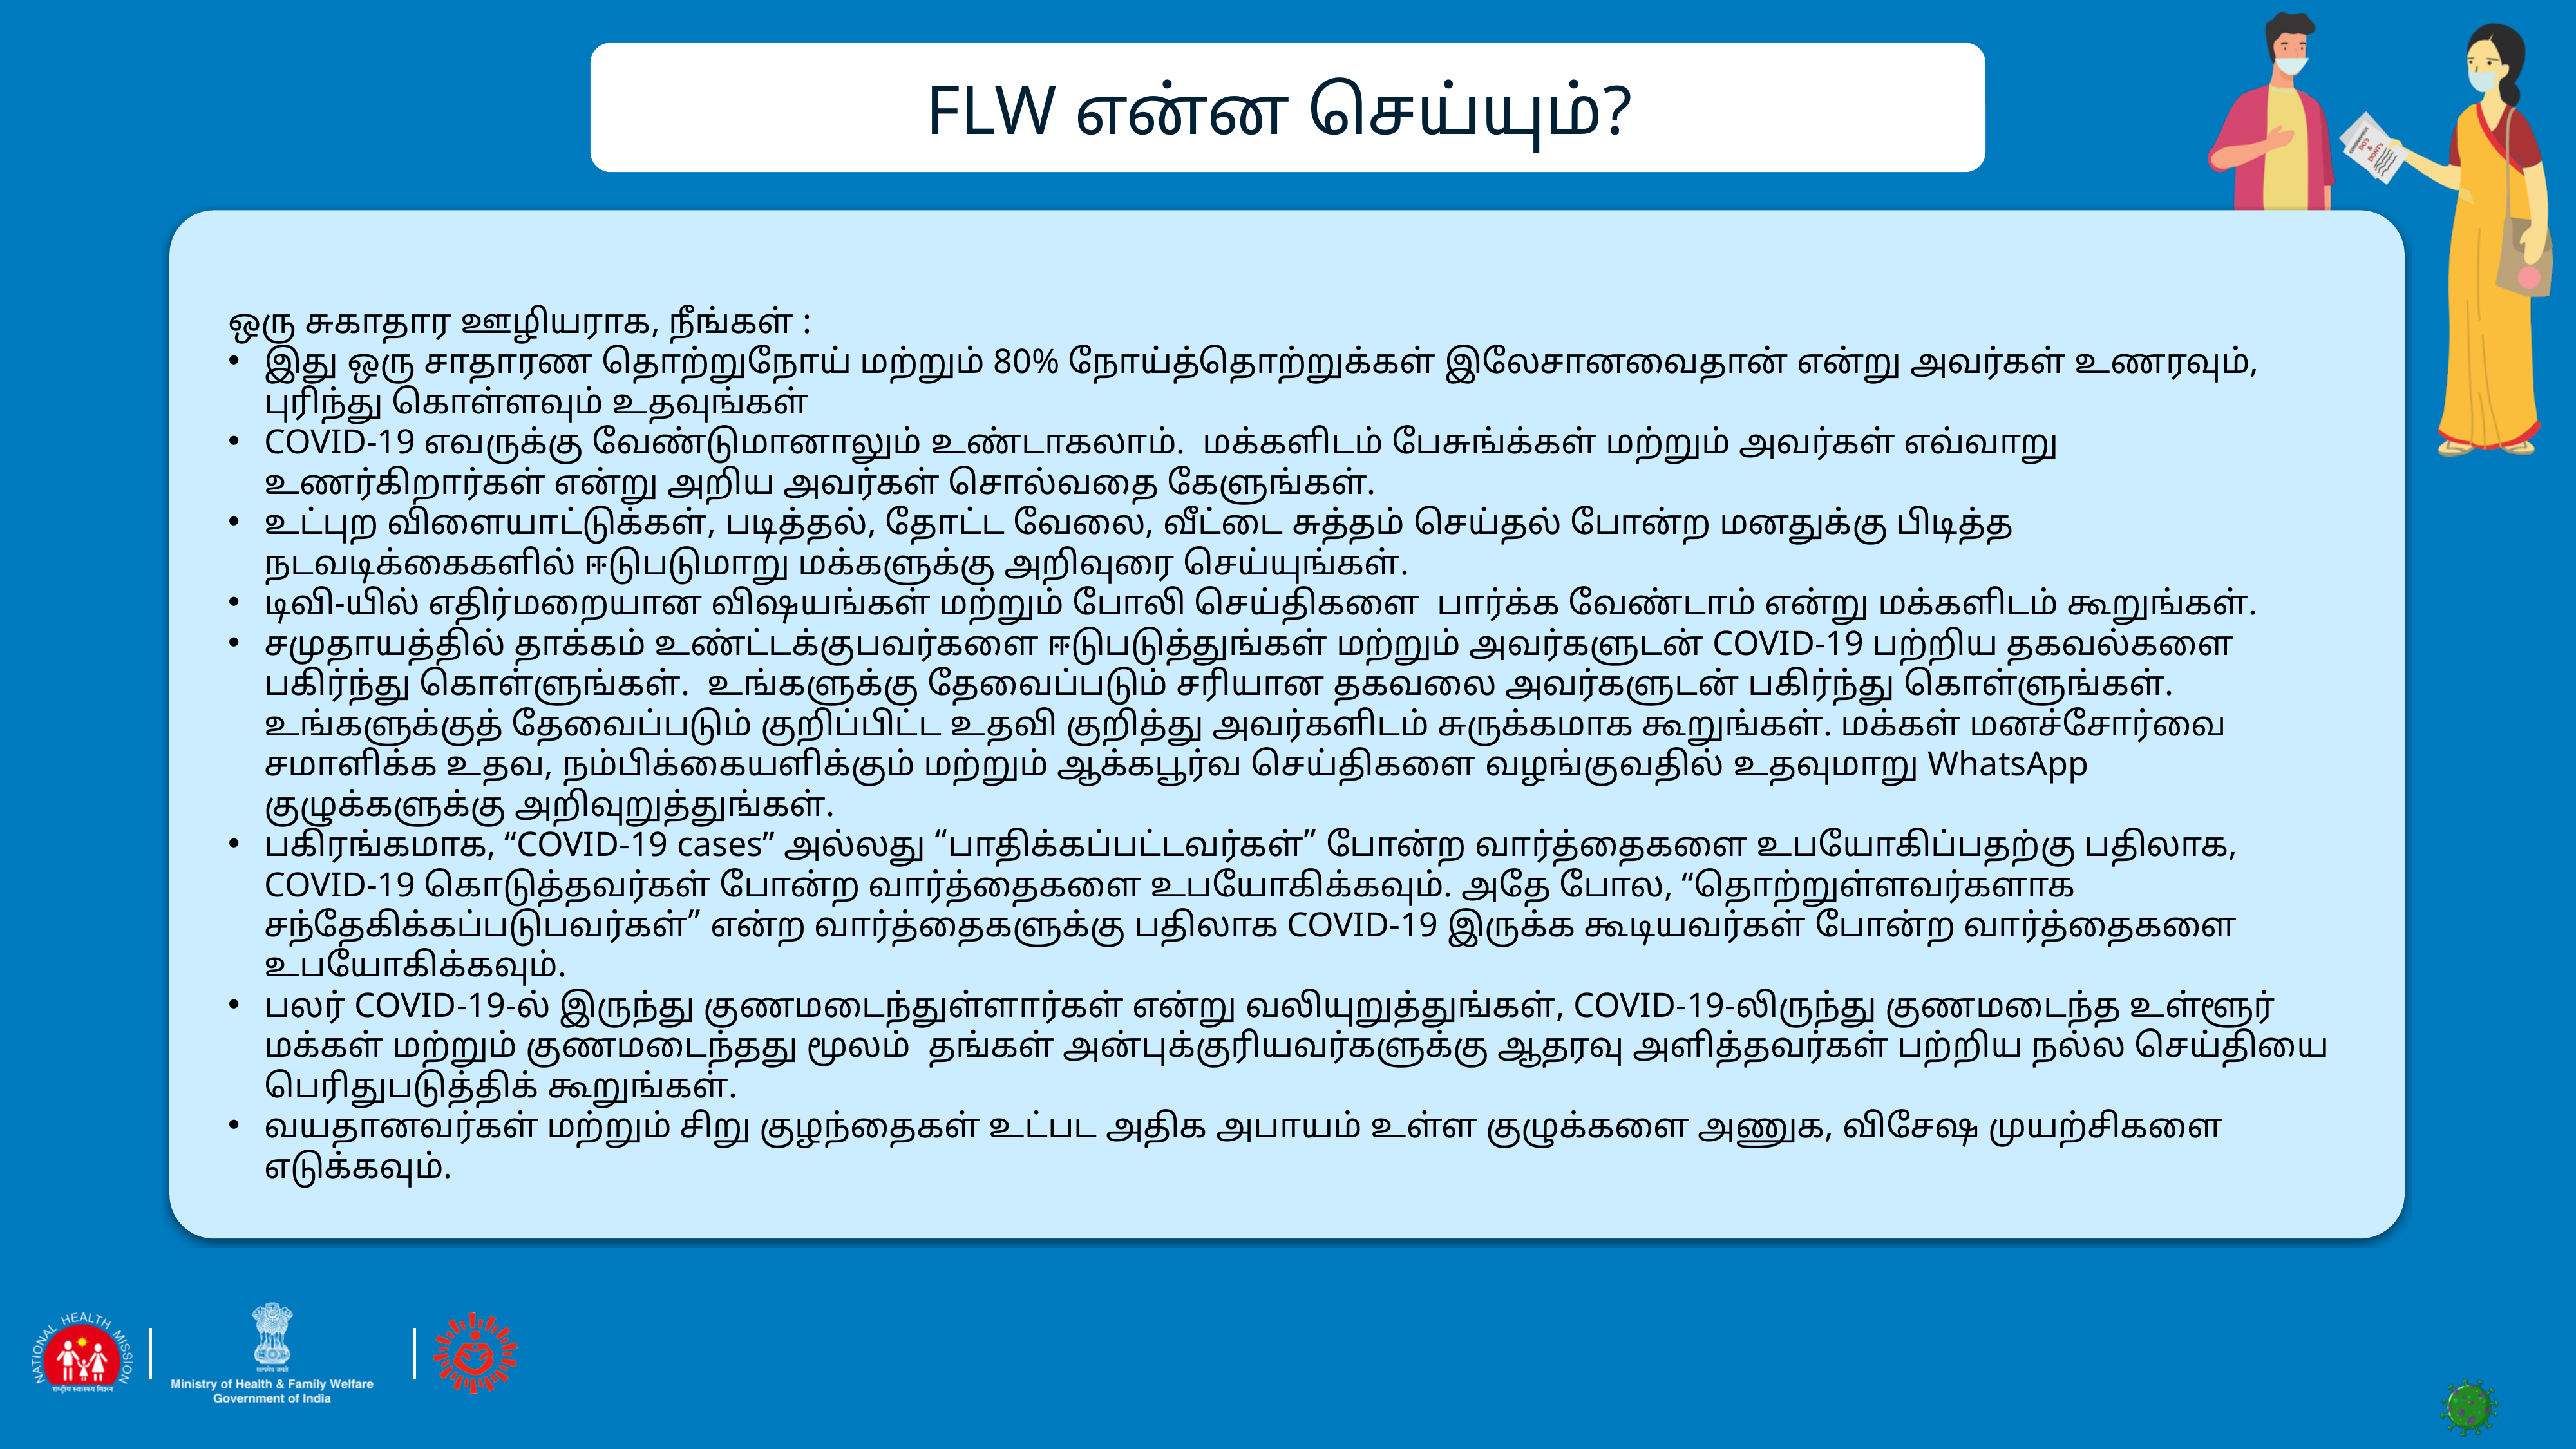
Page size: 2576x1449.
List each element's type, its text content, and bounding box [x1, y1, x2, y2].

text_box ஒரு சுகாதார ஊழியராக, நீங்கள் : இது ஒரு சாதாரண தொற்றுநோய் மற்றும் 80% நோய்த்தொற்றுக்கள் இலேசானவைதான் என்று அவர்கள் உணரவும், புரிந்து கொள்ளவும் உதவுங்கள் COVID-19 எவருக்கு வேண்டுமானாலும் உண்டாகலாம். மக்களிடம் பேசுங்க்கள் மற்றும் அவர்கள் எவ்வாறு உணர்கிறார்கள் என்று அறிய அவர்கள் சொல்வதை கேளுங்கள். உட்புற விளையாட்டுக்கள், படித்தல், தோட்ட வேலை, வீட்டை சுத்தம் செய்தல் போன்ற மனதுக்கு பிடித்த நடவடிக்கைகளில் ஈடுபடுமாறு மக்களுக்கு அறிவுரை செய்யுங்கள். டிவி-யில் எதிர்மறையான விஷயங்கள் மற்றும் போலி செய்திகளை பார்க்க வேண்டாம் என்று மக்களிடம் கூறுங்கள். சமுதாயத்தில் தாக்கம் உண்ட்டக்குபவர்களை ஈடுபடுத்துங்கள் மற்றும் அவர்களுடன் COVID-19 பற்றிய தகவல்களை பகிர்ந்து கொள்ளுங்கள். உங்களுக்கு தேவைப்படும் சரியான தகவலை அவர்களுடன் பகிர்ந்து கொள்ளுங்கள். உங்களுக்குத் தேவைப்படும் குறிப்பிட்ட உதவி குறித்து அவர்களிடம் சுருக்கமாக கூறுங்கள். மக்கள் மனச்சோர்வை சமாளிக்க உதவ, நம்பிக்கையளிக்கும் மற்றும் ஆக்கபூர்வ செய்திகளை வழங்குவதில் உதவுமாறு WhatsApp குழுக்களுக்கு அறிவுறுத்துங்கள். பகிரங்கமாக, “COVID-19 cases” அல்லது “பாதிக்கப்பட்டவர்கள்” போன்ற வார்த்தைகளை உபயோகிப்பதற்கு பதிலாக, COVID-19 கொடுத்தவர்கள் போன்ற வார்த்தைகளை உபயோகிக்கவும். அதே போல, “தொற்றுள்ளவர்களாக சந்தேகிக்கப்படுபவர்கள்” என்ற வார்த்தைகளுக்கு பதிலாக COVID-19 இருக்க கூடியவர்கள் போன்ற வார்த்தைகளை உபயோகிக்கவும். பலர் COVID-19-ல் இருந்து குணமடைந்துள்ளார்கள் என்று வலியுறுத்துங்கள், COVID-19-லிருந்து குணமடைந்த உள்ளூர் மக்கள் மற்றும் குணமடைந்தது மூலம் தங்கள் அன்புக்குரியவர்களுக்கு ஆதரவு அளித்தவர்கள் பற்றிய நல்ல செய்தியை பெரிதுபடுத்திக் கூறுங்கள். வயதானவர்கள் மற்றும் சிறு குழந்தைகள் உட்பட அதிக அபாயம் உள்ள குழுக்களை அணுக, விசேஷ முயற்சிகளை எடுக்கவும். [222, 294, 2335, 1190]
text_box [2439, 1379, 2576, 1449]
text_box [120, 873, 2208, 933]
text_box [169, 457, 2405, 1239]
text_box [169, 210, 2208, 873]
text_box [31, 1300, 518, 1406]
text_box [590, 43, 1986, 173]
picture [2208, 12, 2553, 457]
